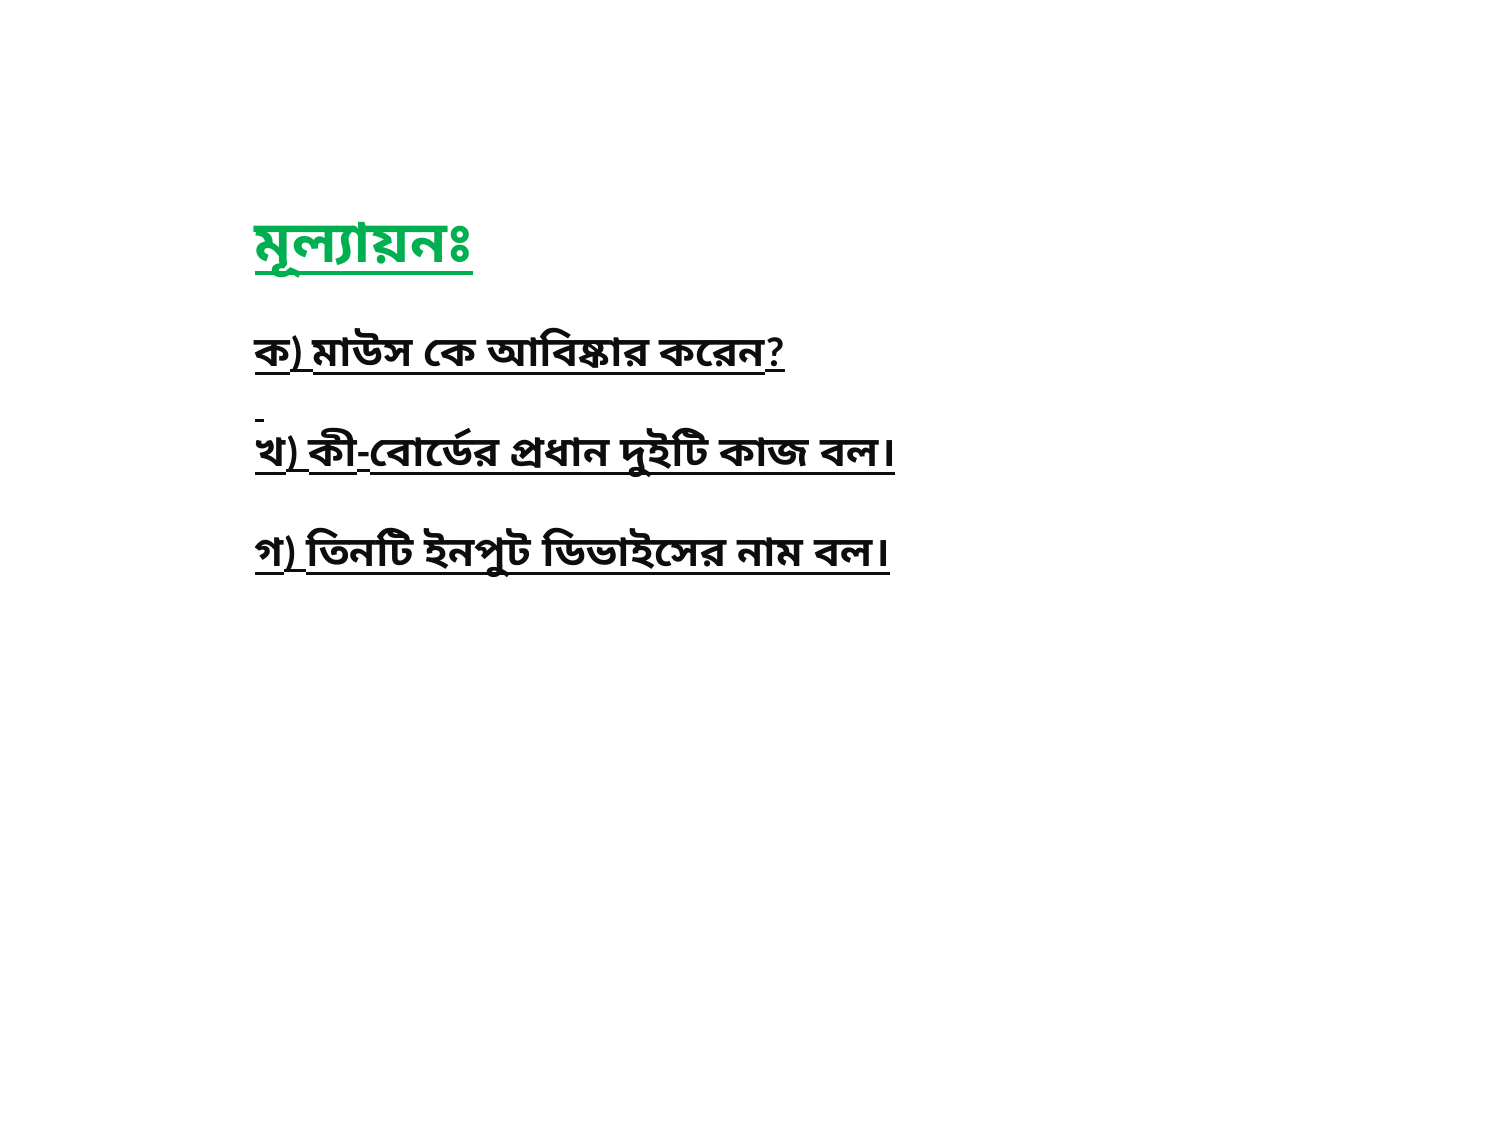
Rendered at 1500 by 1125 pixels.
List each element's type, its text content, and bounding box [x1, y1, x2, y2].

text_box মূল্যায়নঃ ক) মাউস কে আবিষ্কার করেন? খ) কী-বোর্ডের প্রধান দুইটি কাজ বল। গ) তিনটি ইনপুট ডিভাইসের নাম বল। [240, 197, 1295, 632]
